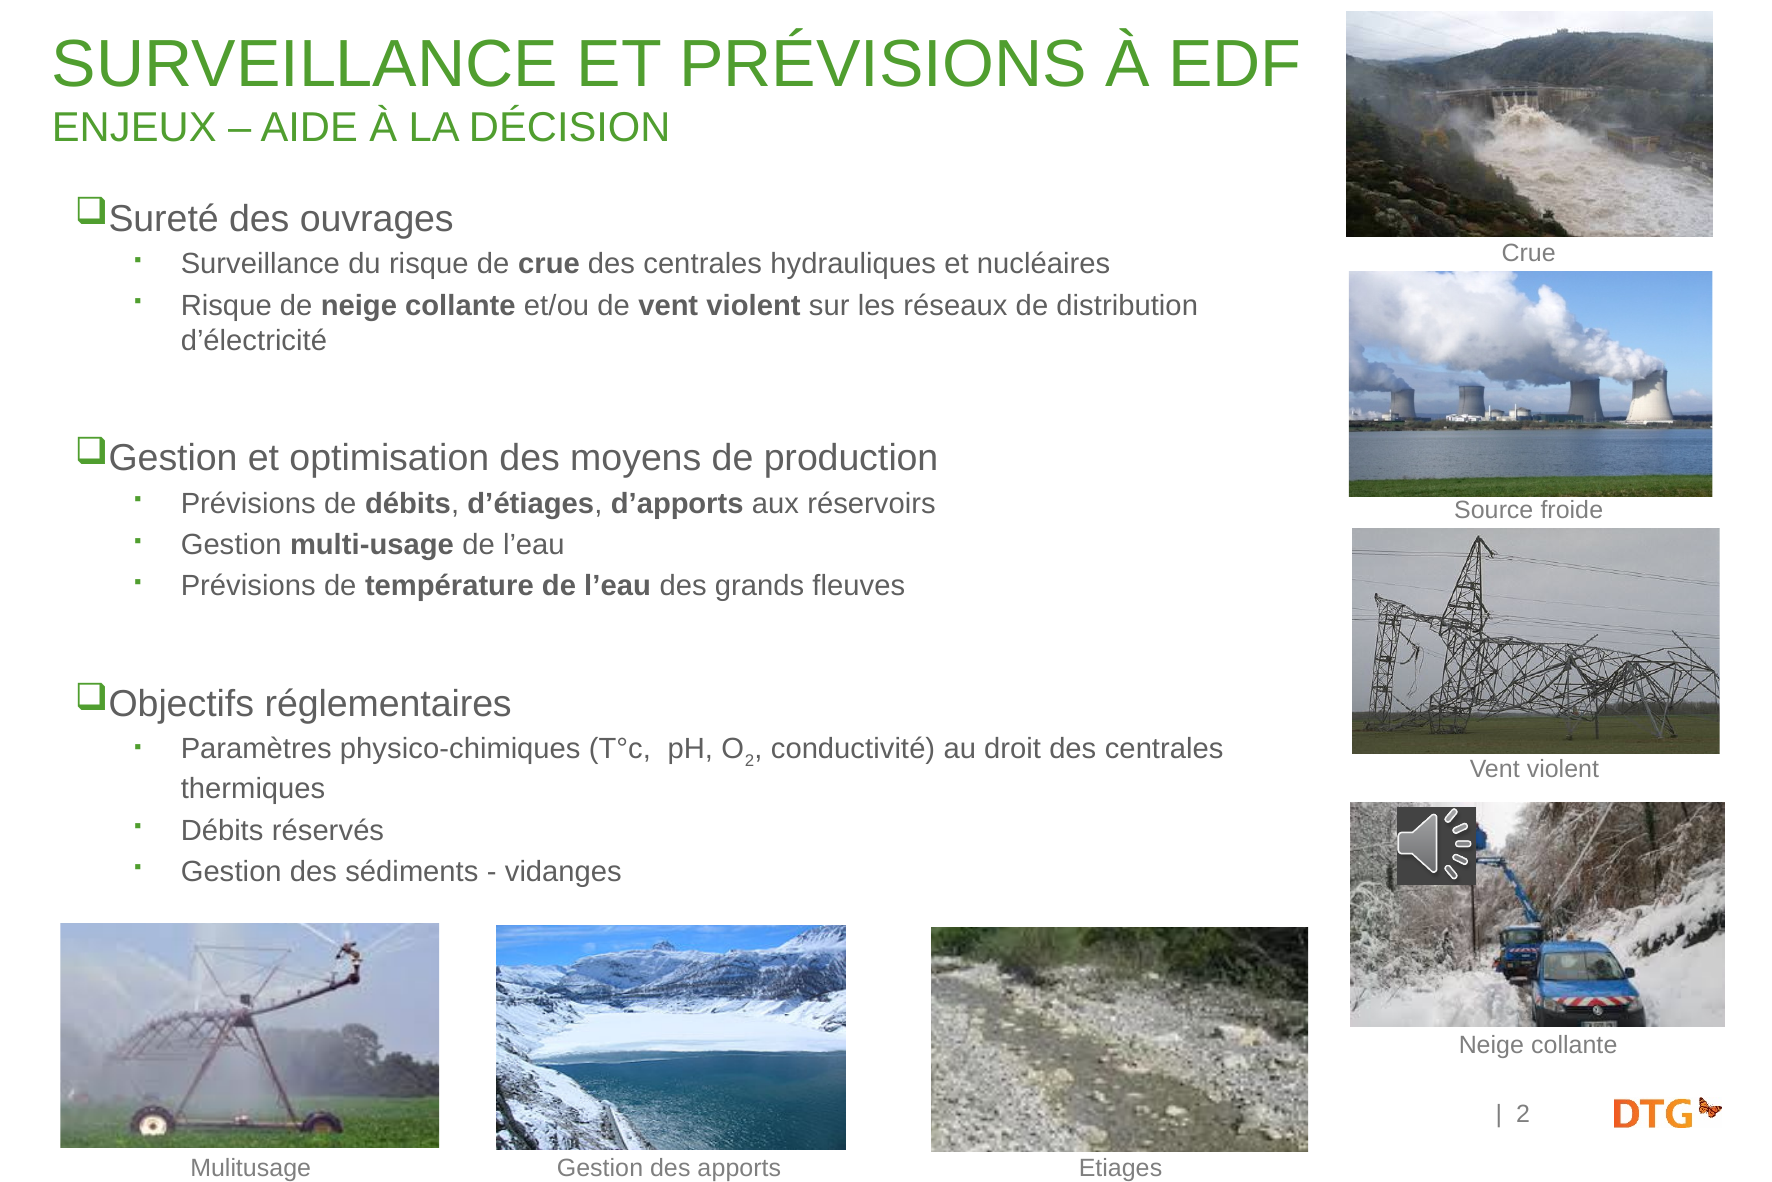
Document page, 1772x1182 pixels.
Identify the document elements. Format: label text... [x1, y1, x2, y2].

picture [1614, 1097, 1722, 1128]
picture [1351, 528, 1721, 754]
picture [1346, 11, 1713, 237]
text_box Neige collante [1352, 1035, 1724, 1059]
picture [1350, 802, 1725, 1027]
text_box Mulitusage [69, 1156, 433, 1182]
picture [496, 925, 846, 1150]
text_box Etiages [934, 1159, 1307, 1182]
title Surveillance et prévisions à EDF enjeux – aide à la décision [44, 20, 1341, 167]
text_box Vent violent [1351, 761, 1718, 783]
text_box Gestion des apports [487, 1151, 851, 1182]
picture [1348, 271, 1713, 497]
picture [930, 927, 1309, 1153]
text_box Crue [1347, 244, 1711, 267]
list Sureté des ouvrages Surveillance du risque de crue des centrales hydrauliques et nucléaires Risque de neige collante et/ou de vent violent sur les réseaux de distribution d’électricité Gestion et optimisation des moyens de production Prévisions de débits, d’étiages, d’apports aux réservoirs Gestion multi-usage de l’eau Prévisions de température de l’eau des grands fleuves Objectifs réglementaires Paramètres physico-chimiques (T°c, pH, O2, conductivité) au droit des centrales thermiques Débits réservés Gestion des sédiments - vidanges [67, 193, 1335, 1066]
text_box Source froide [1347, 504, 1711, 524]
picture [60, 922, 440, 1148]
